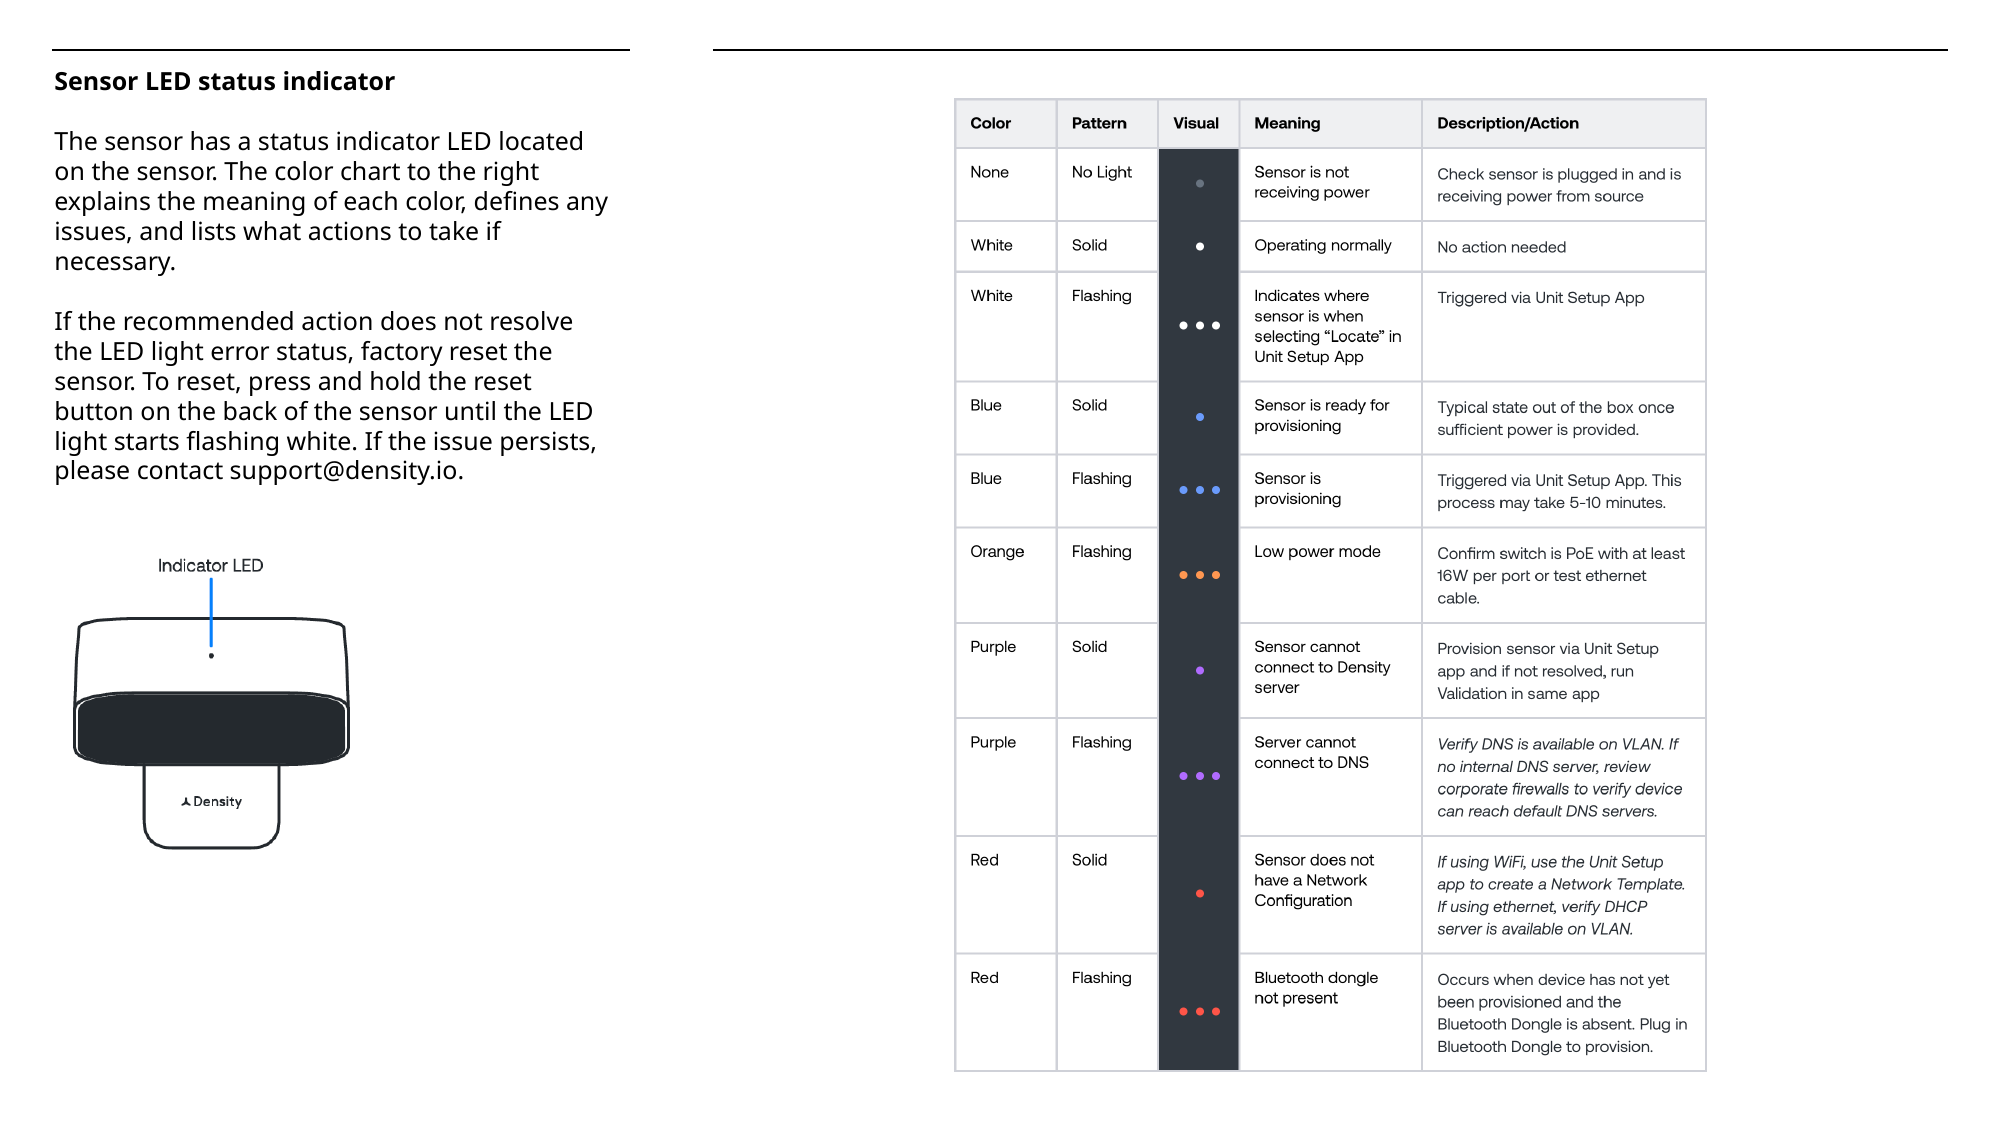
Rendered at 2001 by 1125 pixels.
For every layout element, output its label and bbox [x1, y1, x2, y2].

text_box [39, 49, 631, 505]
picture [954, 98, 1707, 1072]
picture [46, 542, 380, 863]
